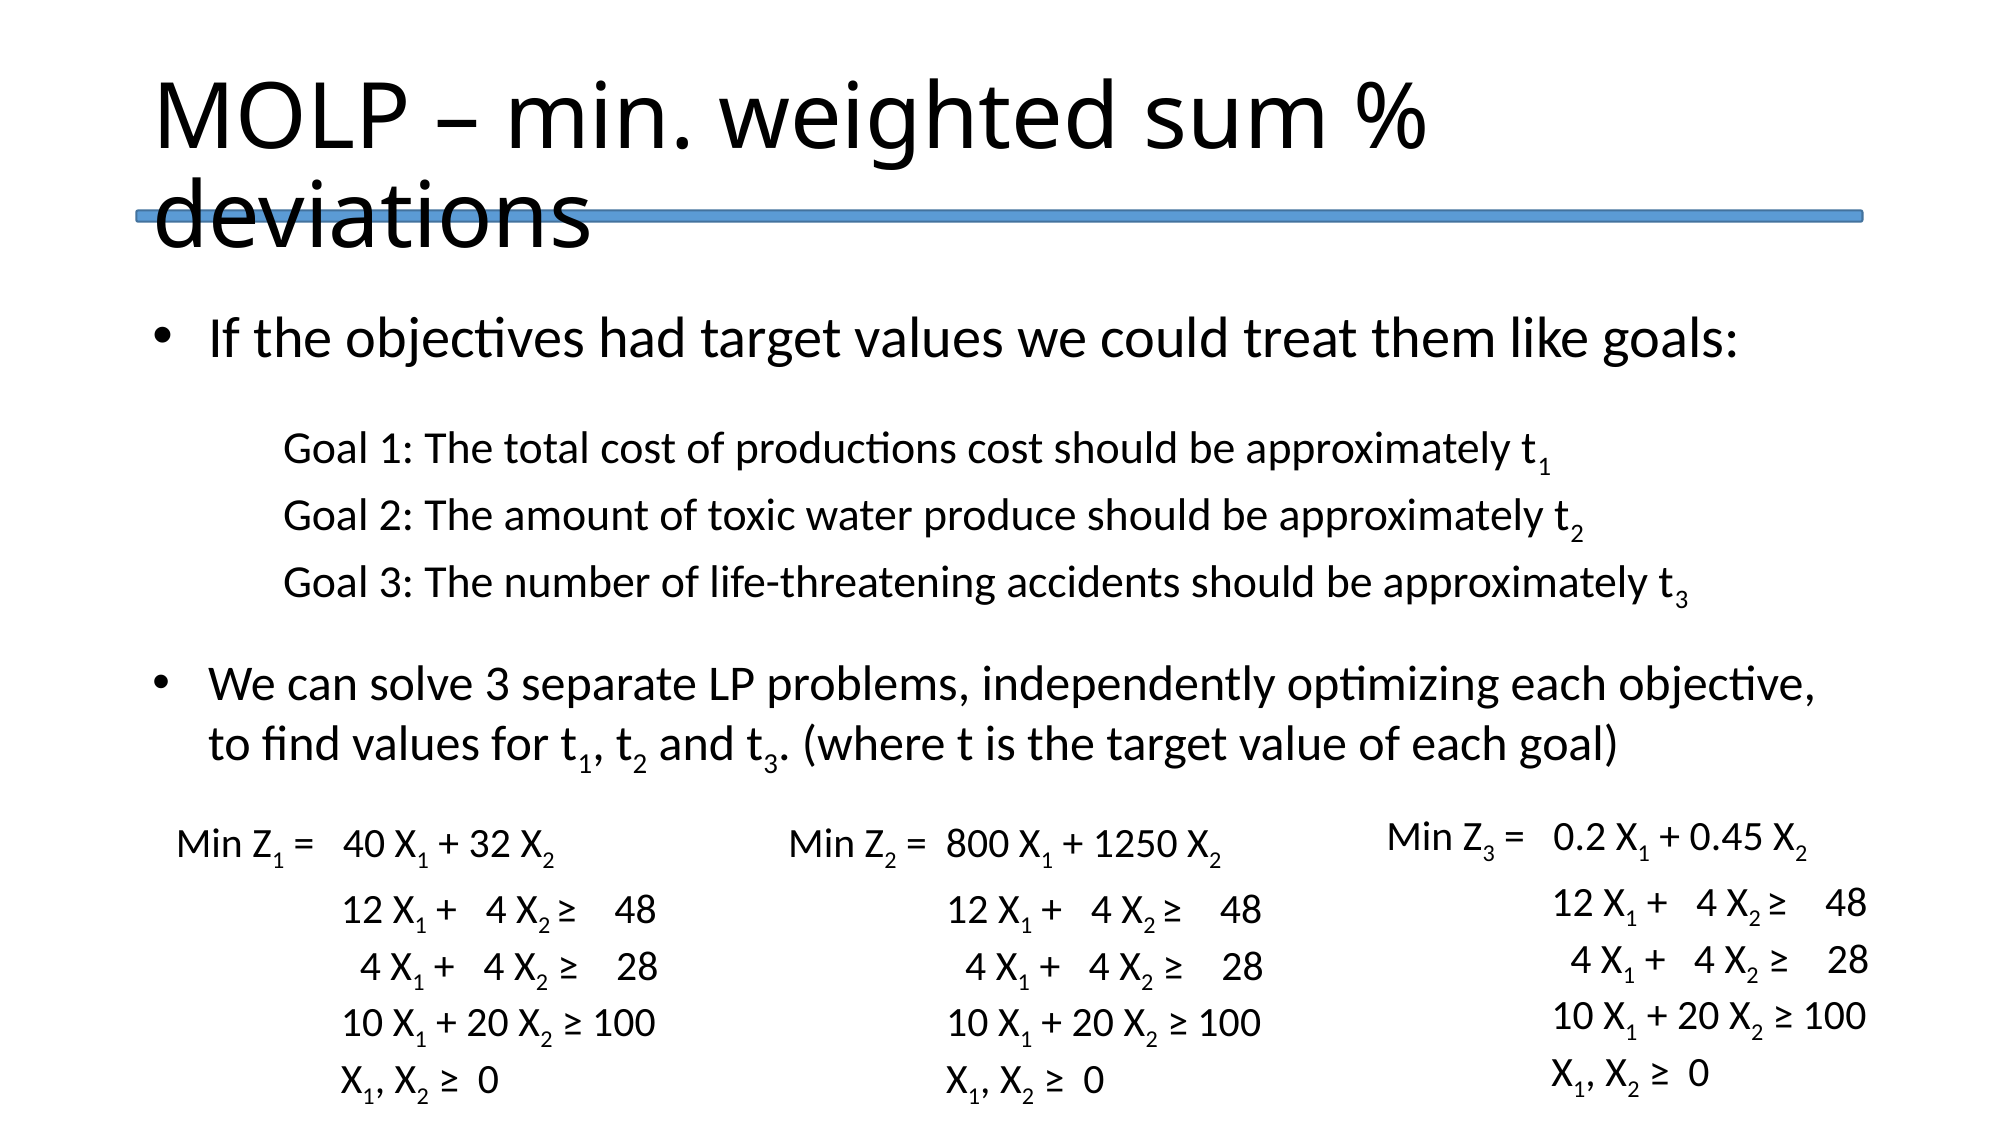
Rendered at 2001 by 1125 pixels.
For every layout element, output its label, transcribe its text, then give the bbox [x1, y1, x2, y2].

list If the objectives had target values we could treat them like goals: Goal 1: The total cost of productions cost should be approximately t1 Goal 2: The amount of toxic water produce should be approximately t2 Goal 3: The number of life-threatening accidents should be approximately t3 We can solve 3 separate LP problems, independently optimizing each objective, to find values for t1, t2 and t3. (where t is the target value of each goal) [137, 299, 1863, 1014]
text_box Min Z1 = 40 X1 + 32 X2 [85, 808, 570, 881]
text_box Min Z3 = 0.2 X1 + 0.45 X2 [1296, 801, 1823, 874]
text_box 12 X1 + 4 X2 ≥ 48 4 X1 + 4 X2 ≥ 28 10 X1 + 20 X2 ≥ 100 X1, X2 ≥ 0 [856, 874, 1293, 1117]
text_box MOLP – min. weighted sum % deviations [137, 59, 1863, 278]
text_box 12 X1 + 4 X2 ≥ 48 4 X1 + 4 X2 ≥ 28 10 X1 + 20 X2 ≥ 100 X1, X2 ≥ 0 [1461, 867, 1898, 1110]
text_box 12 X1 + 4 X2 ≥ 48 4 X1 + 4 X2 ≥ 28 10 X1 + 20 X2 ≥ 100 X1, X2 ≥ 0 [251, 874, 687, 1117]
text_box Min Z2 = 800 X1 + 1250 X2 [698, 808, 1237, 881]
